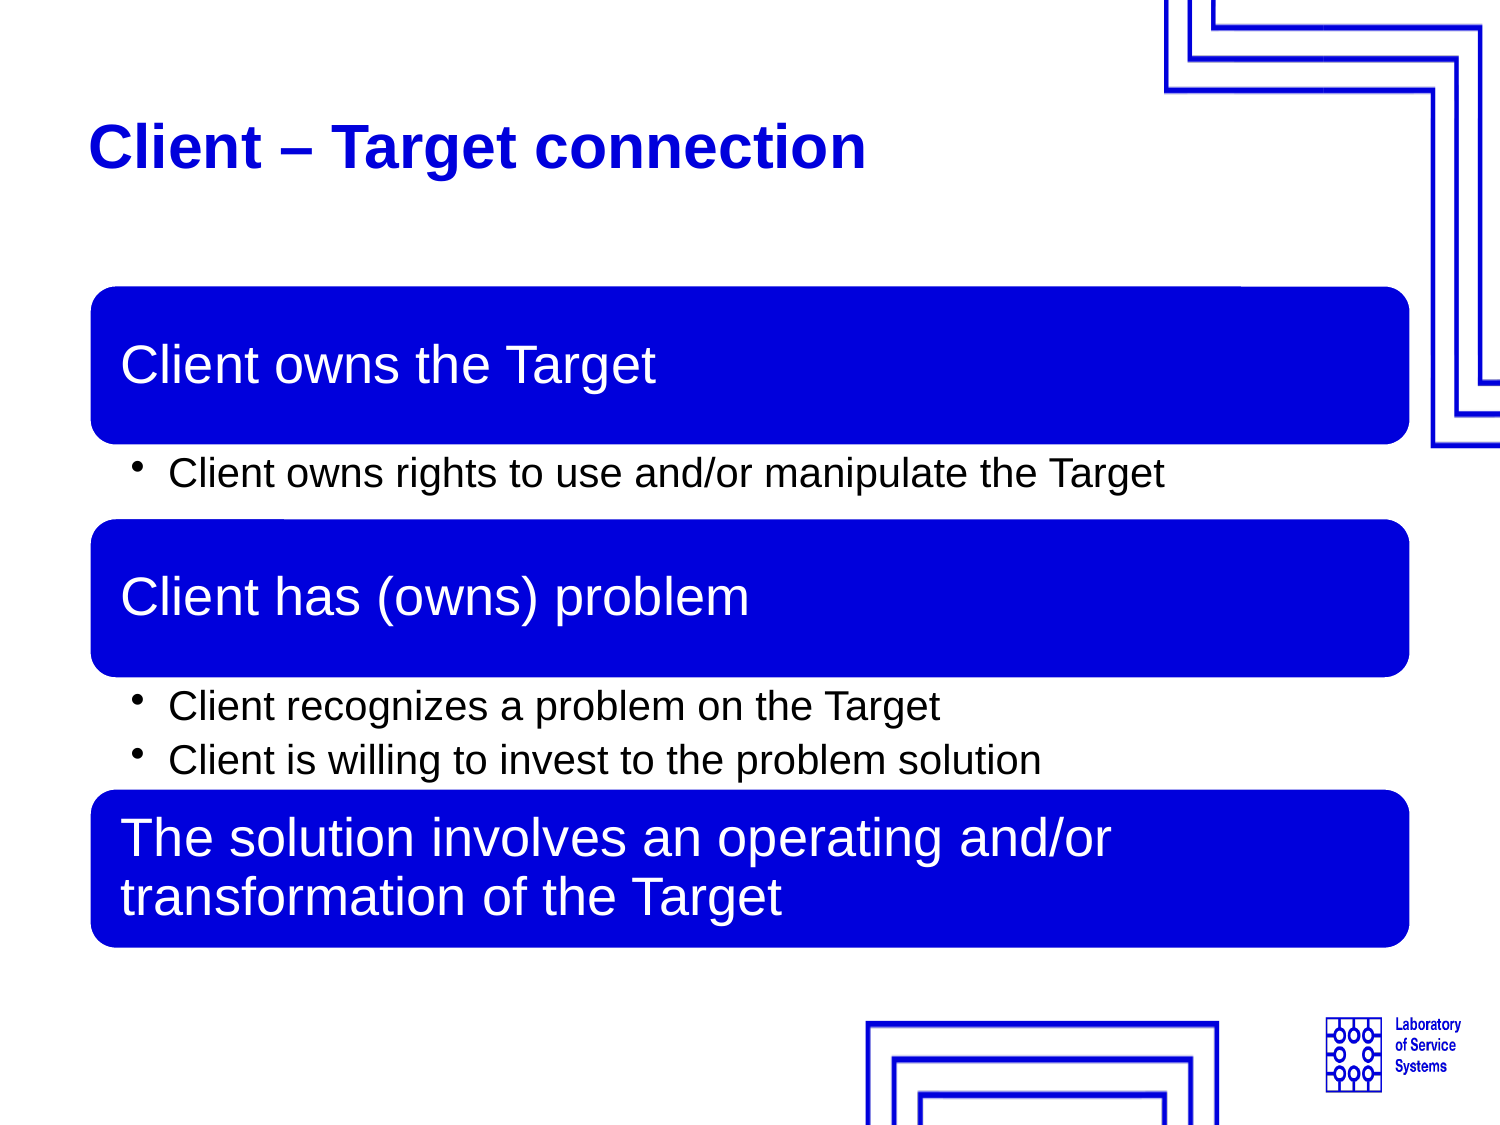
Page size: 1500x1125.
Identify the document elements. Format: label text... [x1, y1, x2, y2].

picture [1324, 1015, 1462, 1093]
picture [1158, 0, 1500, 458]
picture [861, 1015, 1225, 1125]
text_box Client – Target connection [88, 118, 1412, 193]
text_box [88, 277, 1412, 957]
